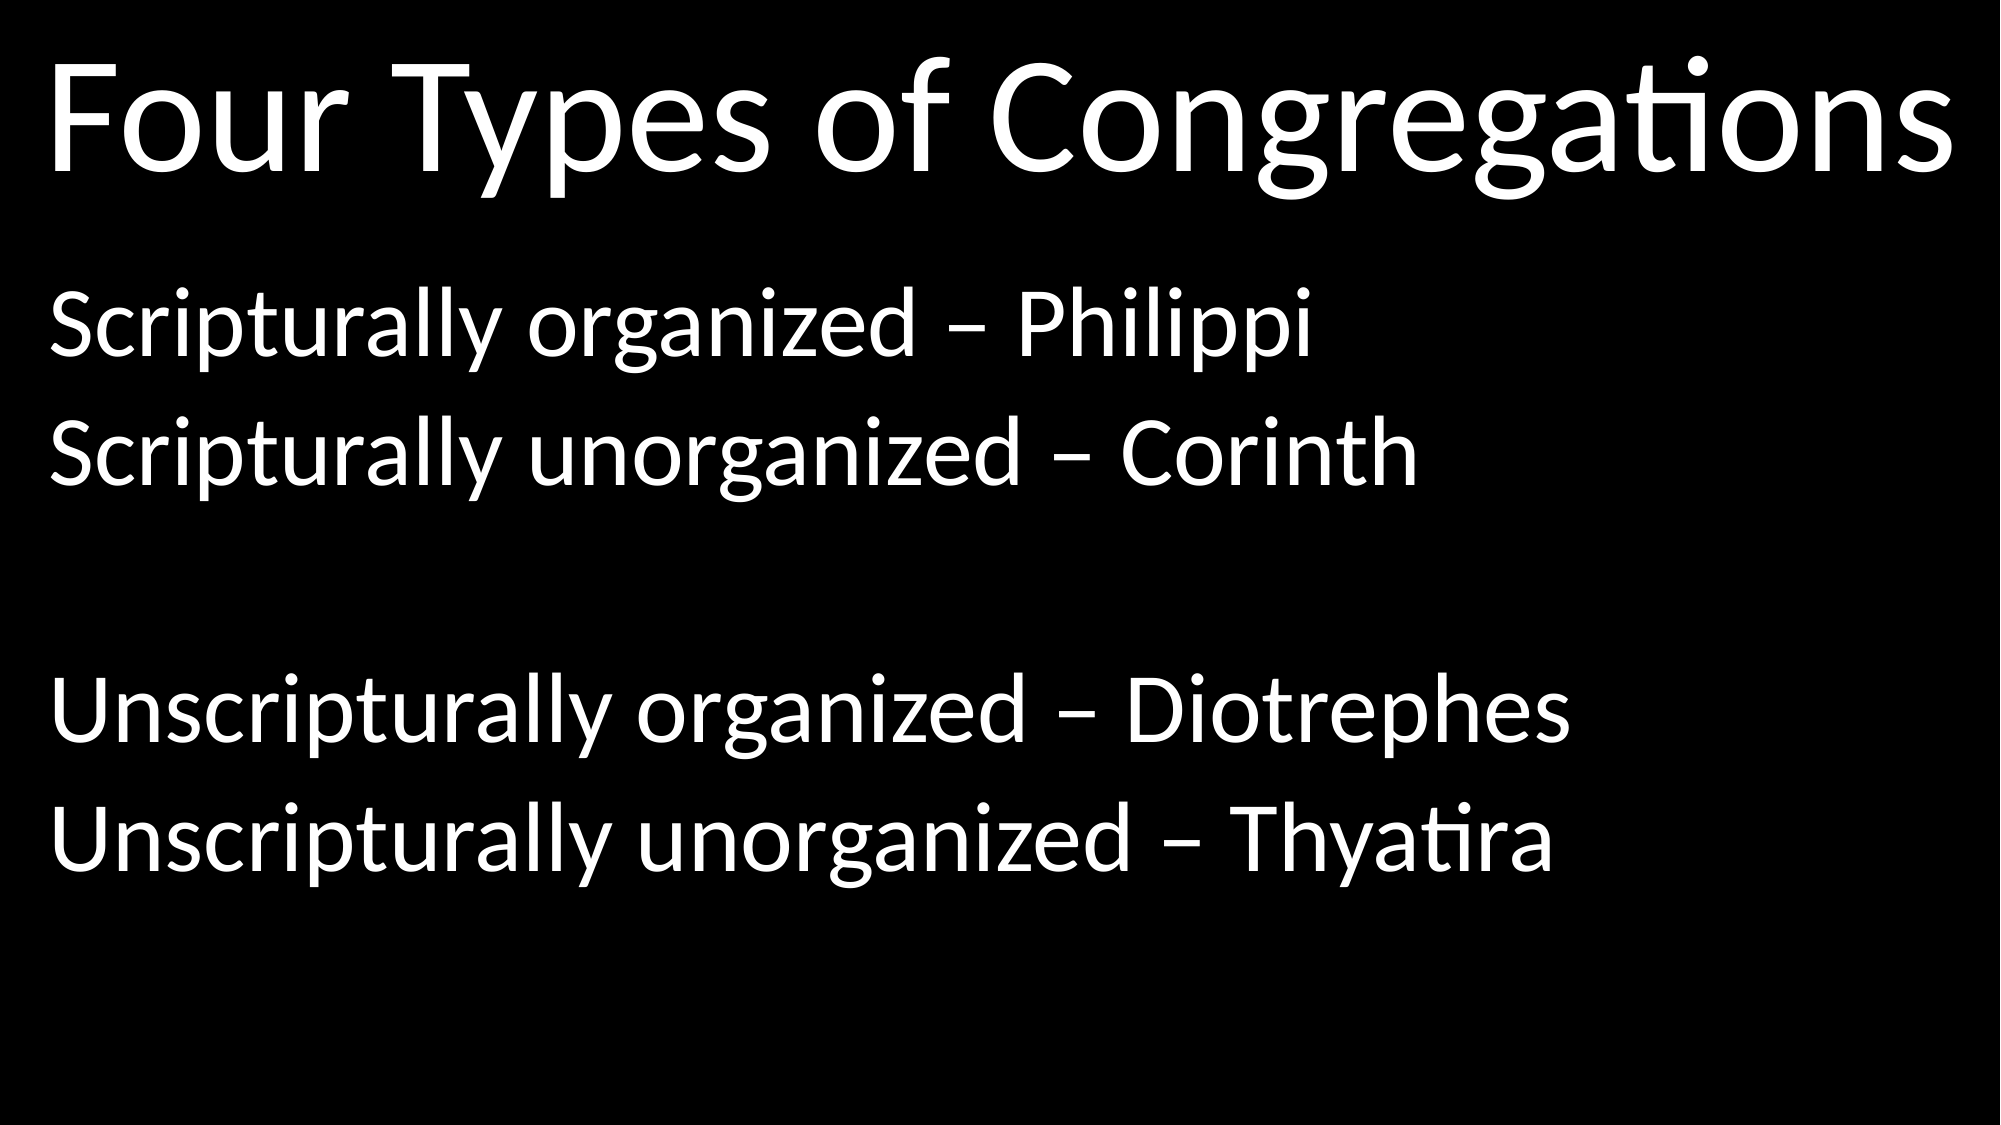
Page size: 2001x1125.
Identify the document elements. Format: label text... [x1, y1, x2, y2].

list Scripturally organized – Philippi Scripturally unorganized – Corinth Unscripturally organized – Diotrephes Unscripturally unorganized – Thyatira [33, 262, 1993, 1125]
title Four Types of Congregations [2, 5, 2000, 230]
